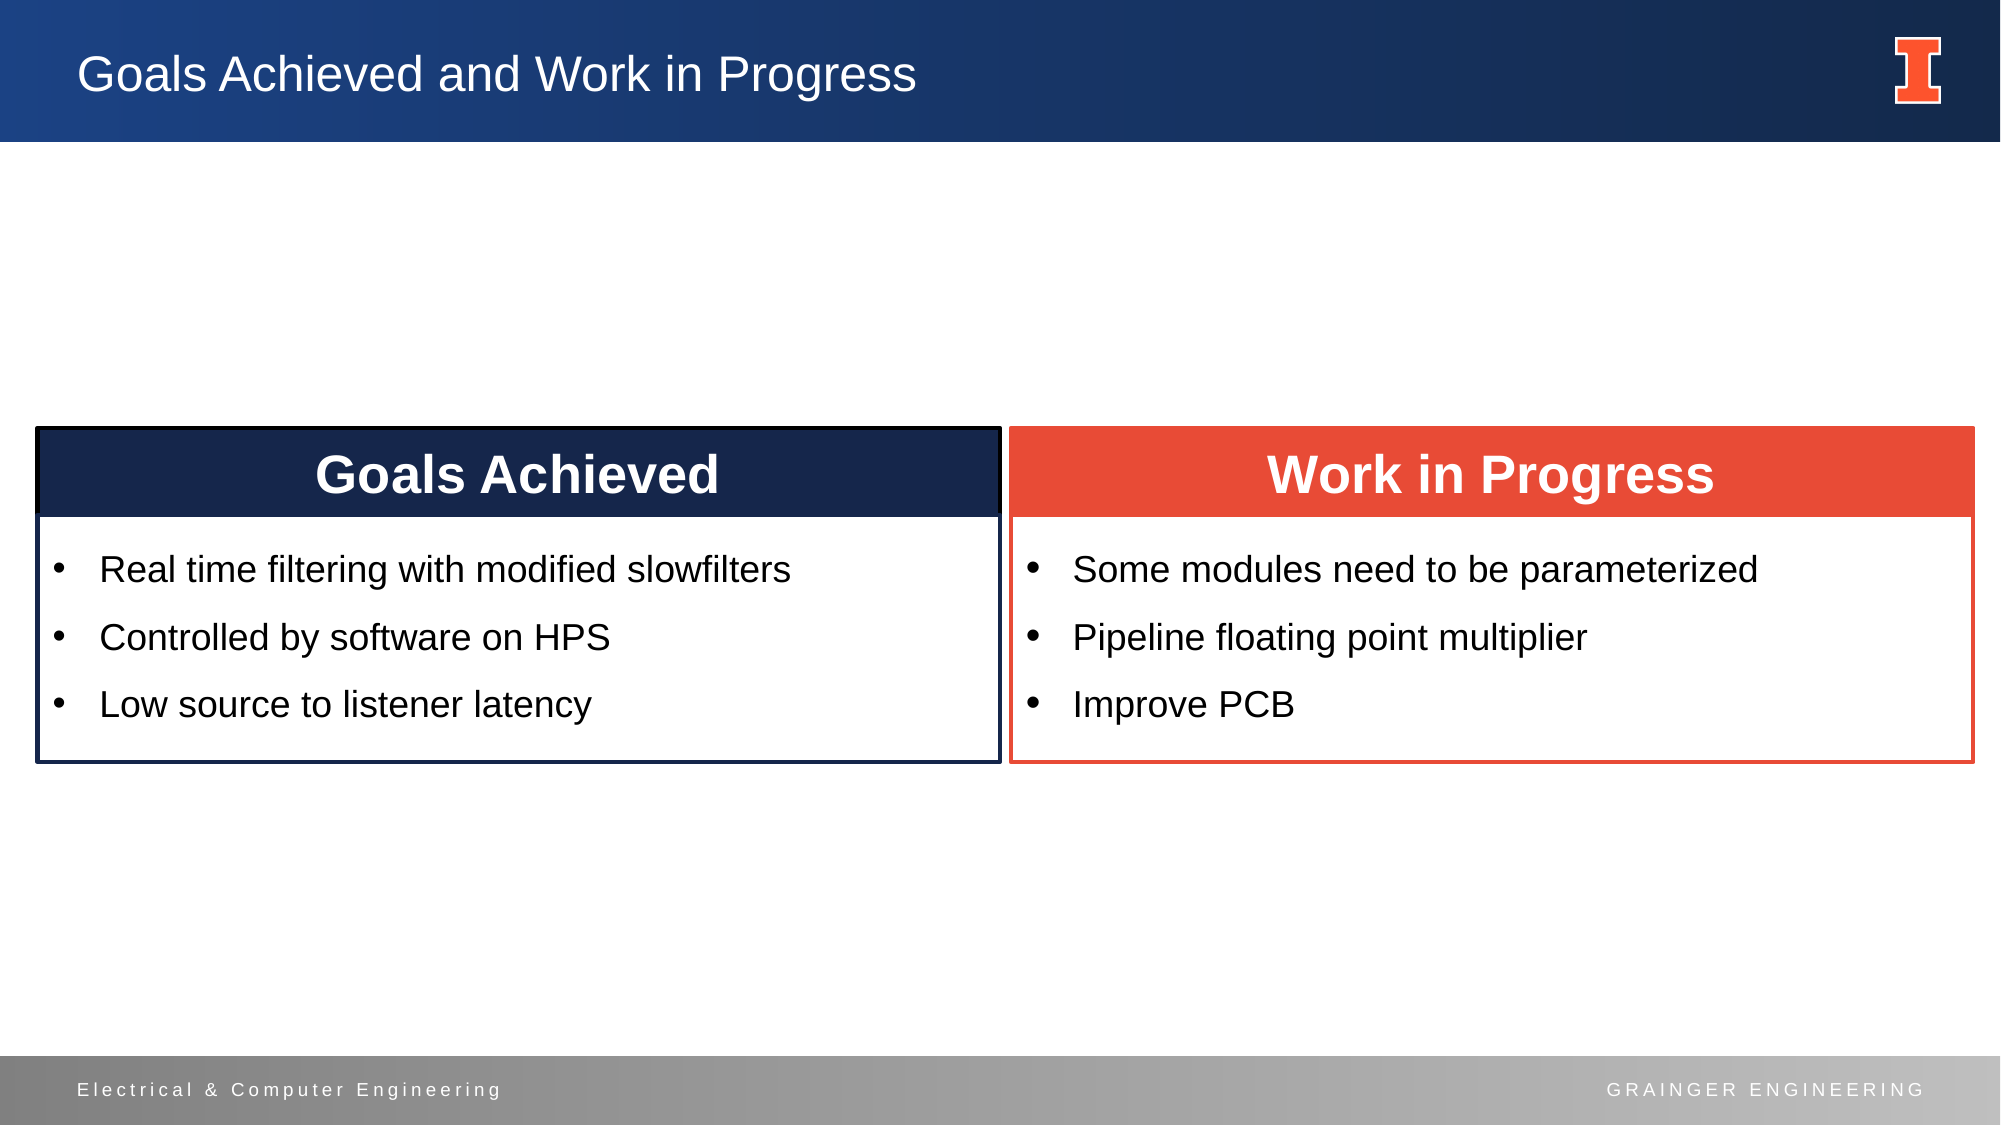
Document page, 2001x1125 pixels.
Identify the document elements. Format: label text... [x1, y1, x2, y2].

text_box Electrical & Computer Engineering [61, 1070, 1116, 1108]
text_box Goals Achieved and Work in Progress [61, 33, 1852, 109]
picture [1895, 37, 1942, 104]
text_box GRAINGER ENGINEERING [1531, 1070, 1938, 1108]
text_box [37, 427, 1001, 763]
text_box [0, 1056, 2000, 1125]
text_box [1010, 427, 1974, 763]
text_box [0, 0, 2000, 142]
